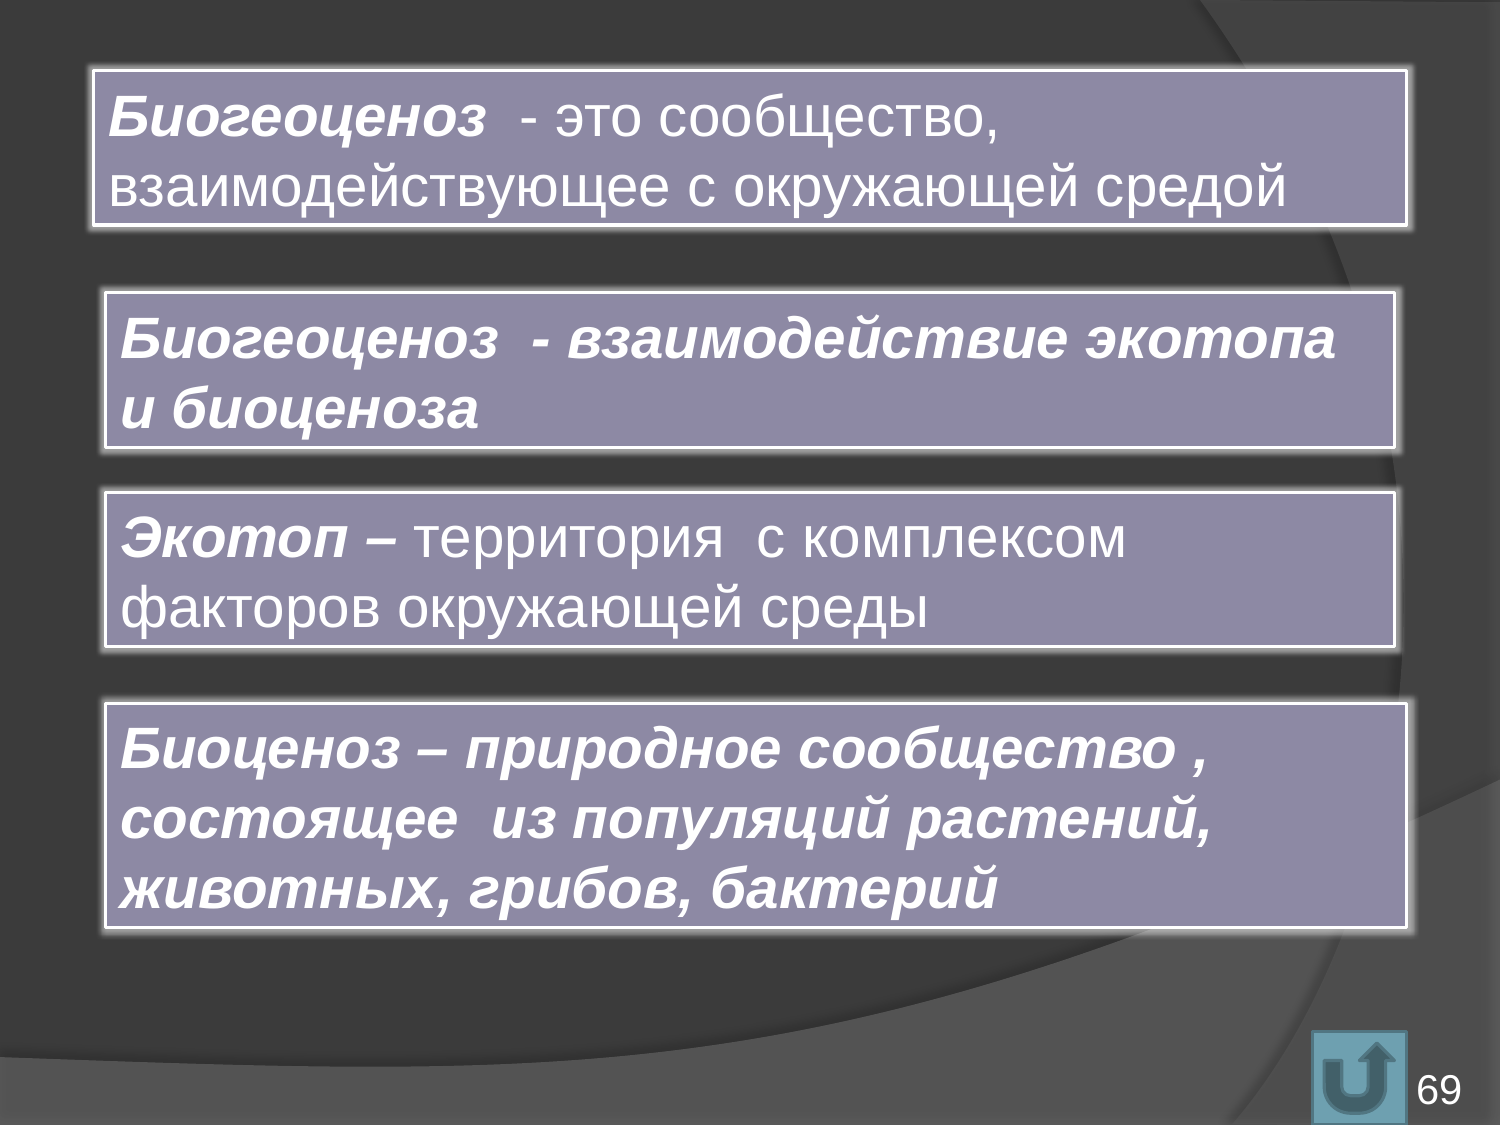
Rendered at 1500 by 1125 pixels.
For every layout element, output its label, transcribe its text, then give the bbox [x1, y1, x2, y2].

slide_number 69 [1408, 1053, 1463, 1114]
text_box Биогеоценоз - это сообщество, взаимодействующее с окружающей средой [92, 69, 1408, 227]
text_box Экотоп – территория с комплексом факторов окружающей среды [104, 491, 1396, 648]
text_box Биоценоз – природное сообщество , состоящее из популяций растений, животных, грибов, бактерий [104, 702, 1408, 929]
text_box [1311, 1030, 1408, 1125]
text_box Биогеоценоз - взаимодействие экотопа и биоценоза [104, 291, 1396, 449]
